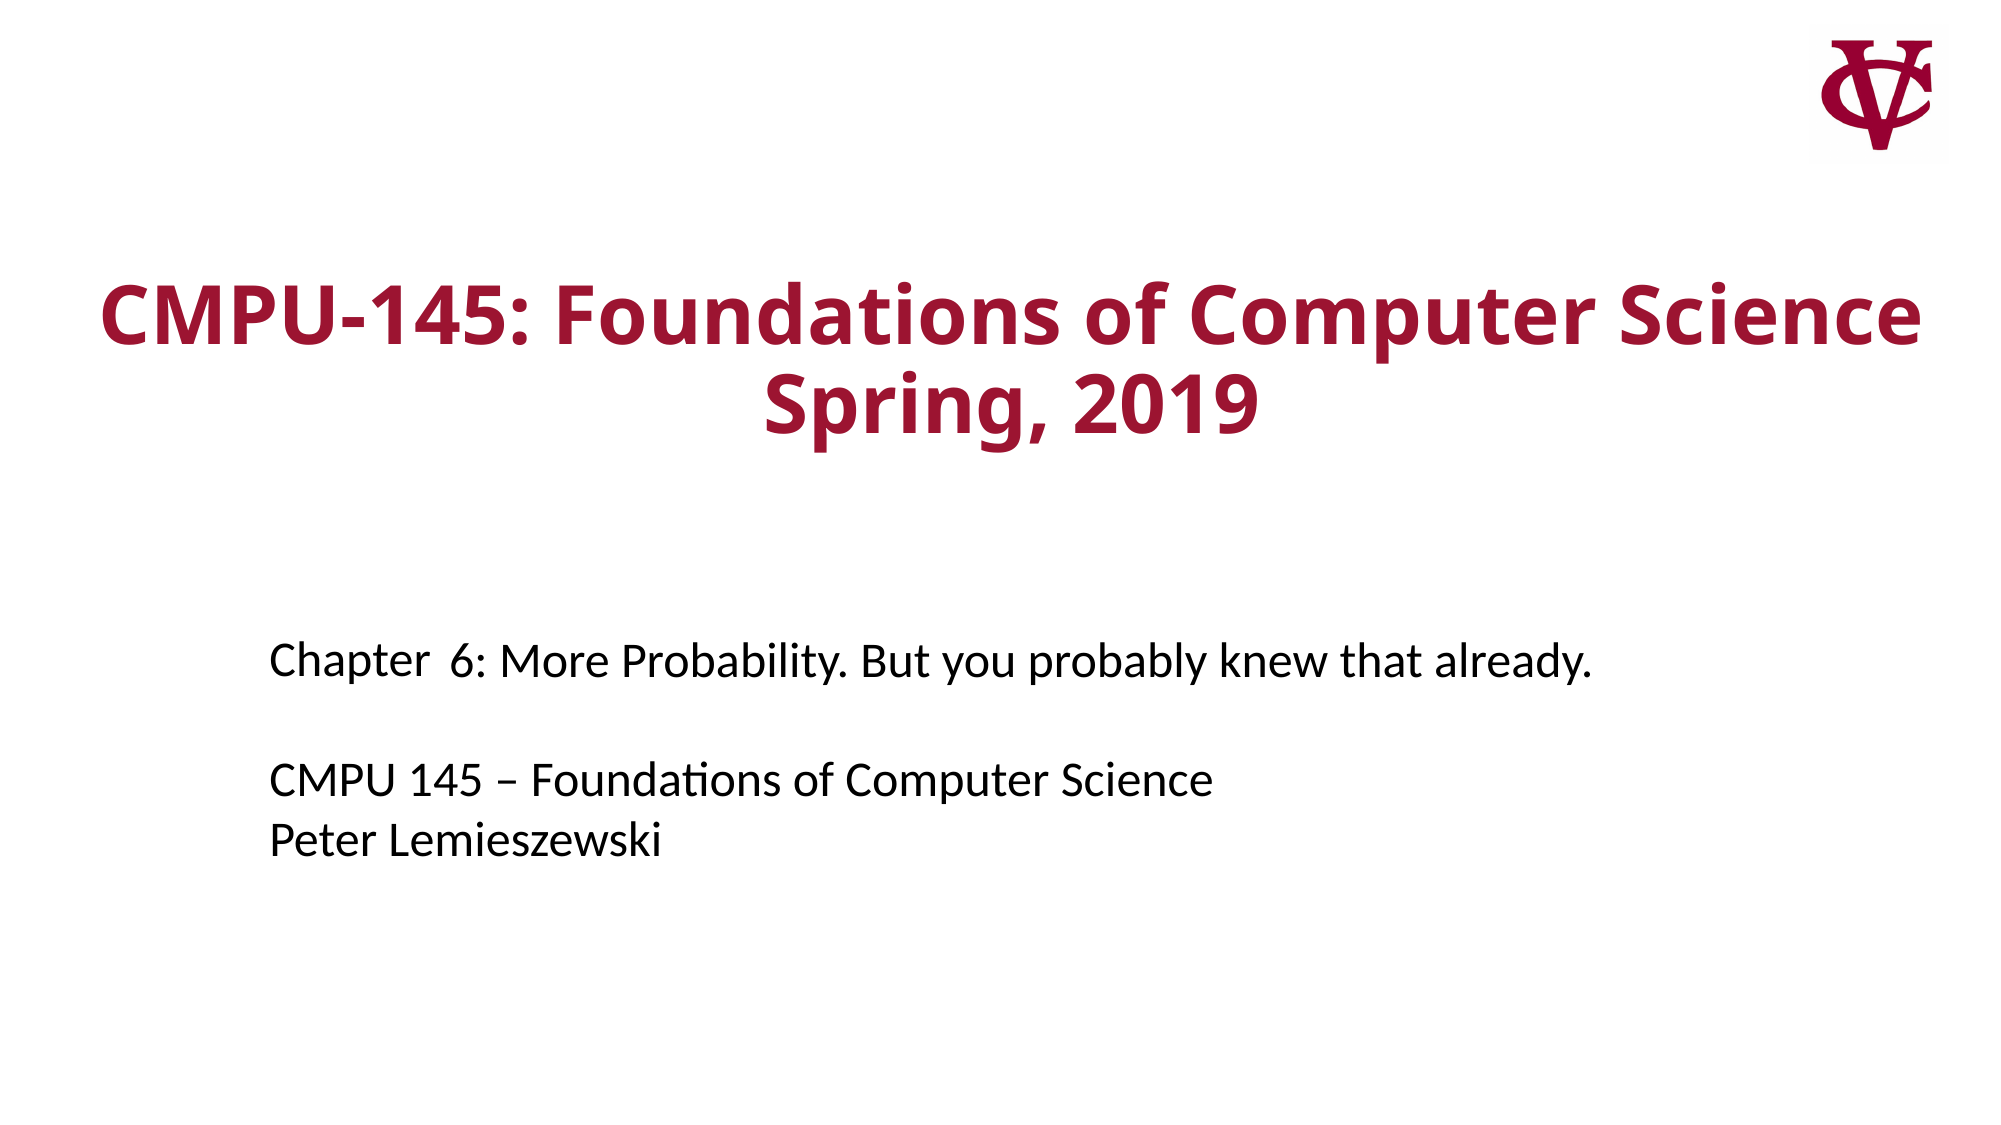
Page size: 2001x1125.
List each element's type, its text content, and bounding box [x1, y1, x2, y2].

picture [1809, 24, 1949, 164]
subtitle 6: More Probability. But you probably knew that already. [434, 627, 1706, 698]
title CMPU-145: Foundations of Computer Science Spring, 2019 [75, 184, 1949, 459]
